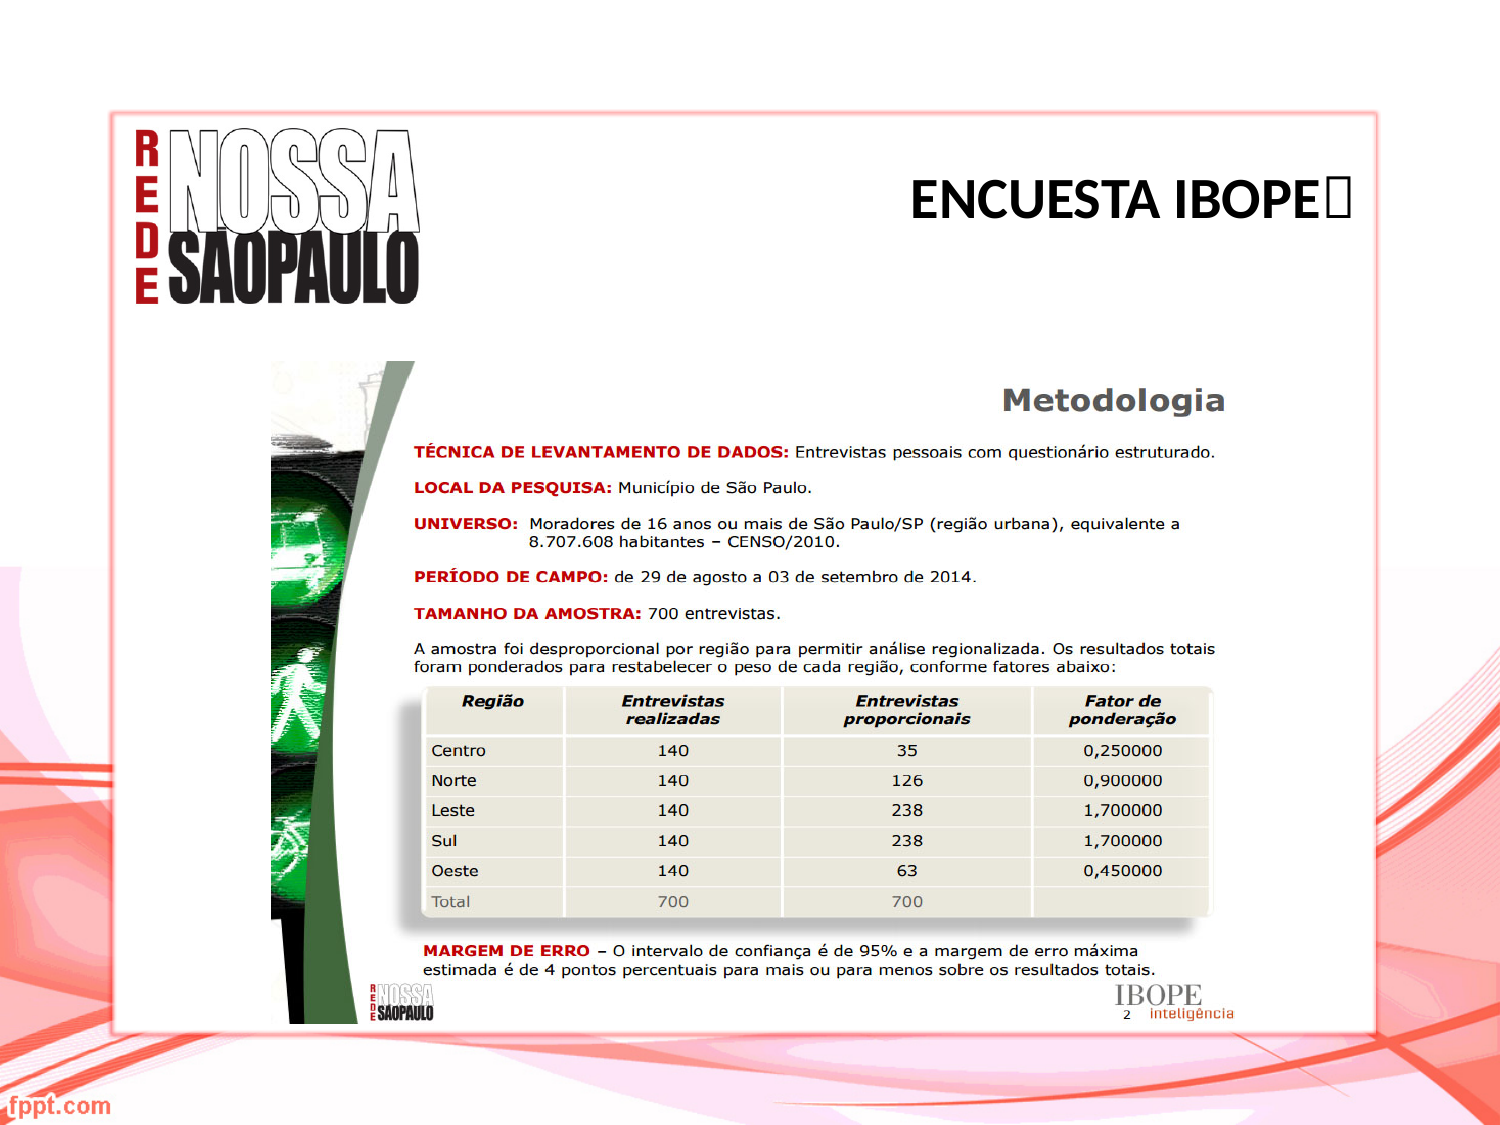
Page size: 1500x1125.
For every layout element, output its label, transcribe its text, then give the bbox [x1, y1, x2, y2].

picture [0, 0, 1500, 1125]
list ENCUESTA IBOPE [163, 152, 1372, 1034]
text_box [114, 116, 1374, 1034]
